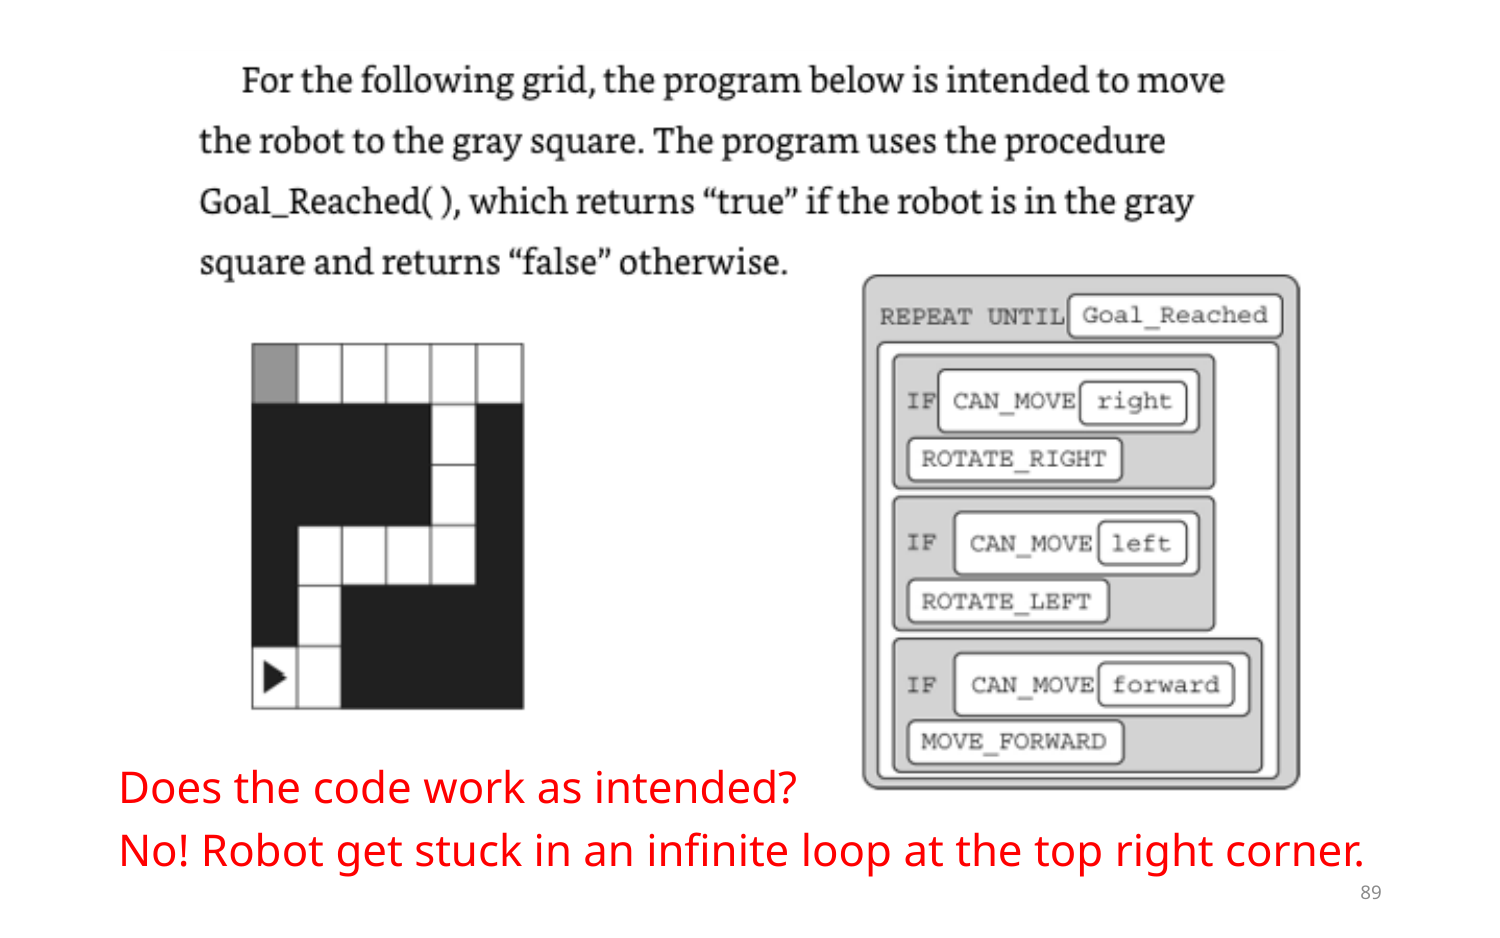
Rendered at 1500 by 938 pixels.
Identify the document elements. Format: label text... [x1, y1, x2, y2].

slide_number 89 [1059, 868, 1397, 919]
picture [160, 49, 1355, 828]
list Does the code work as intended? No! Robot get stuck in an infinite loop at the top right corner. [103, 249, 1416, 919]
